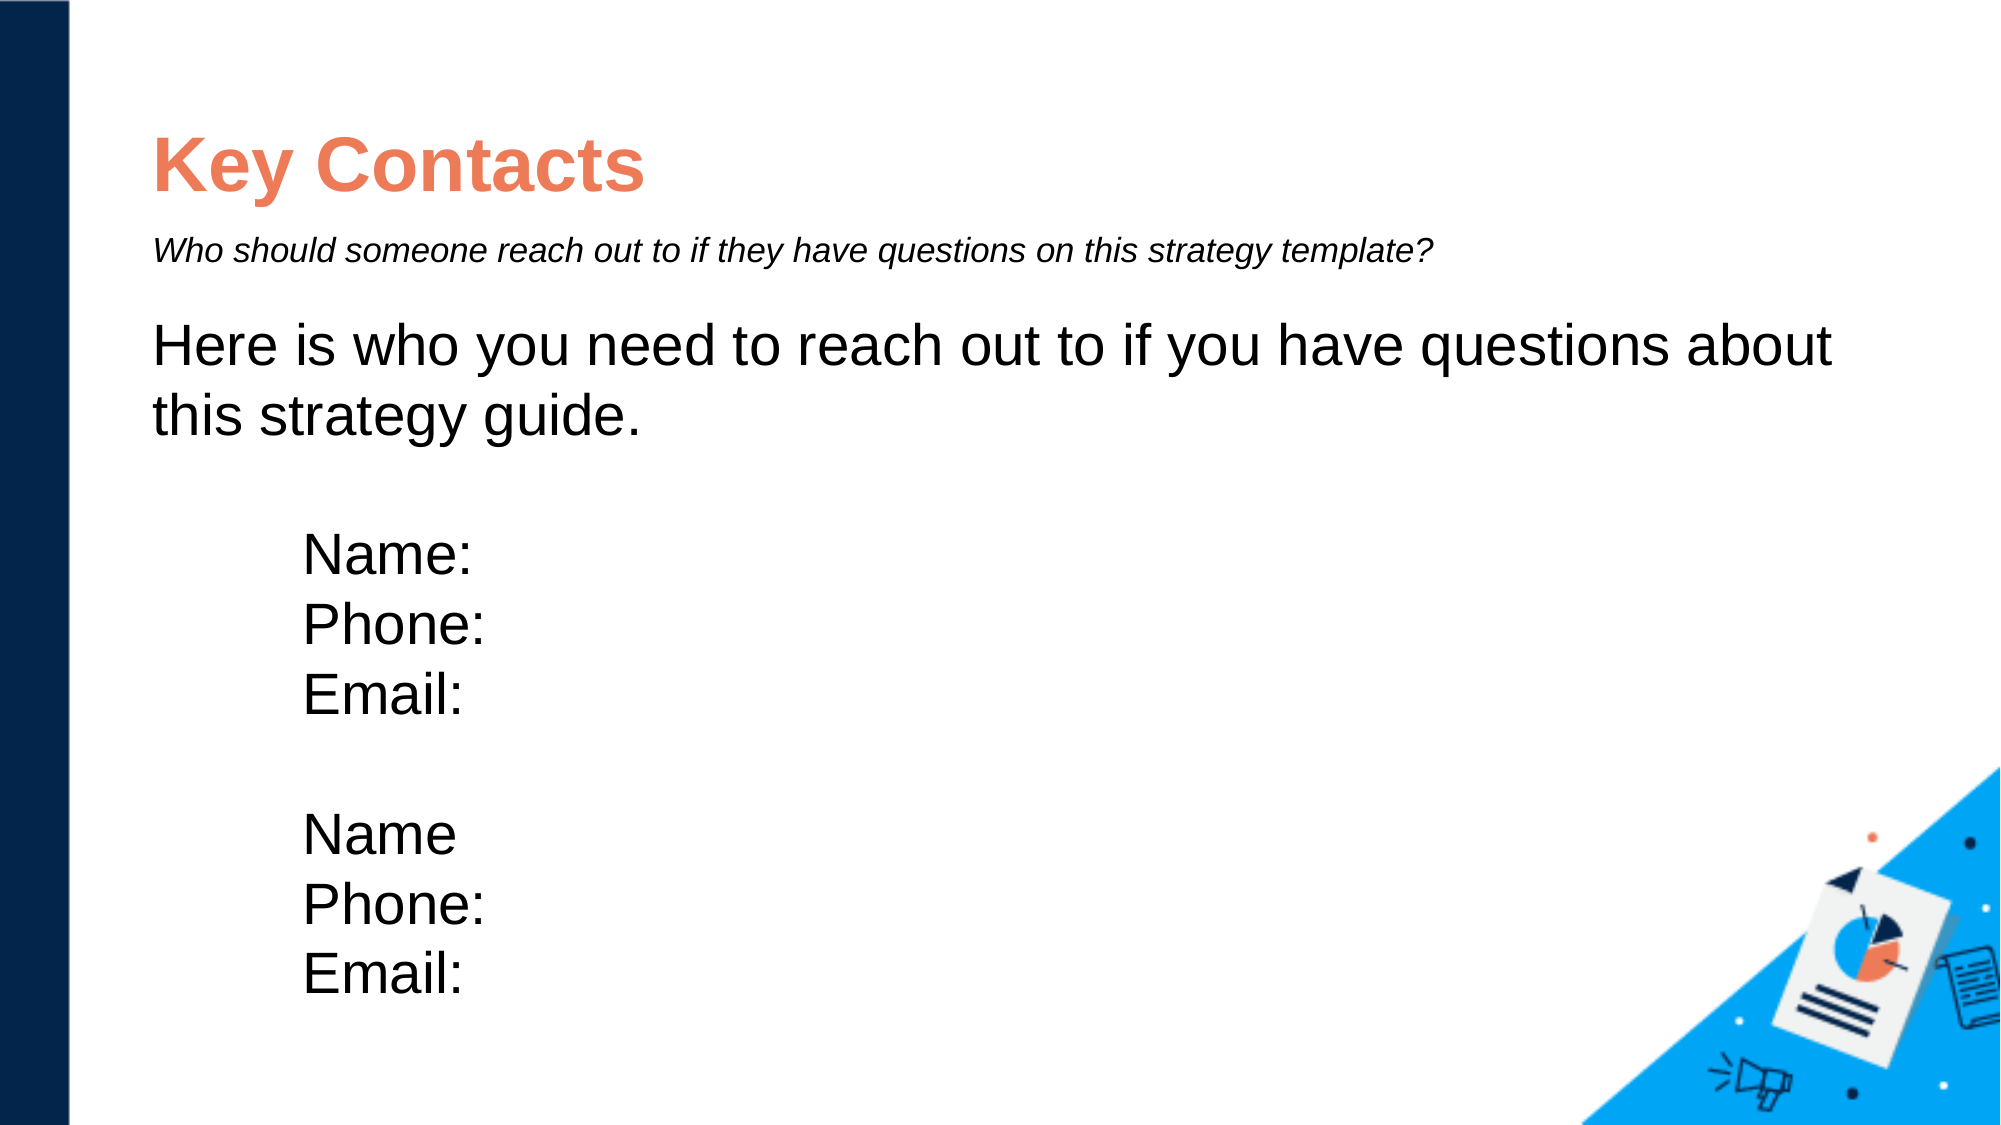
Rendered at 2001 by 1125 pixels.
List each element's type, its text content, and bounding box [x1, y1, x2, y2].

picture [1982, 905, 1990, 912]
picture [1710, 1070, 1729, 1074]
list Here is who you need to reach out to if you have questions about this strategy guide. Name: Phone: Email: Name Phone: Email: [137, 299, 1863, 1014]
picture [1723, 1054, 1732, 1065]
picture [1961, 983, 1994, 991]
picture [1958, 968, 1991, 976]
picture [1959, 979, 1977, 984]
picture [1965, 838, 1975, 849]
picture [1736, 1059, 1792, 1111]
picture [1735, 1017, 1744, 1025]
picture [0, 0, 2001, 1125]
picture [1976, 989, 1995, 995]
picture [1970, 961, 1989, 966]
picture [1964, 996, 1997, 1006]
picture [1939, 1082, 1948, 1089]
picture [1716, 1081, 1729, 1090]
picture [1848, 1088, 1857, 1099]
title Key Contacts Who should someone reach out to if they have questions on this strategy template? [137, 59, 1863, 278]
